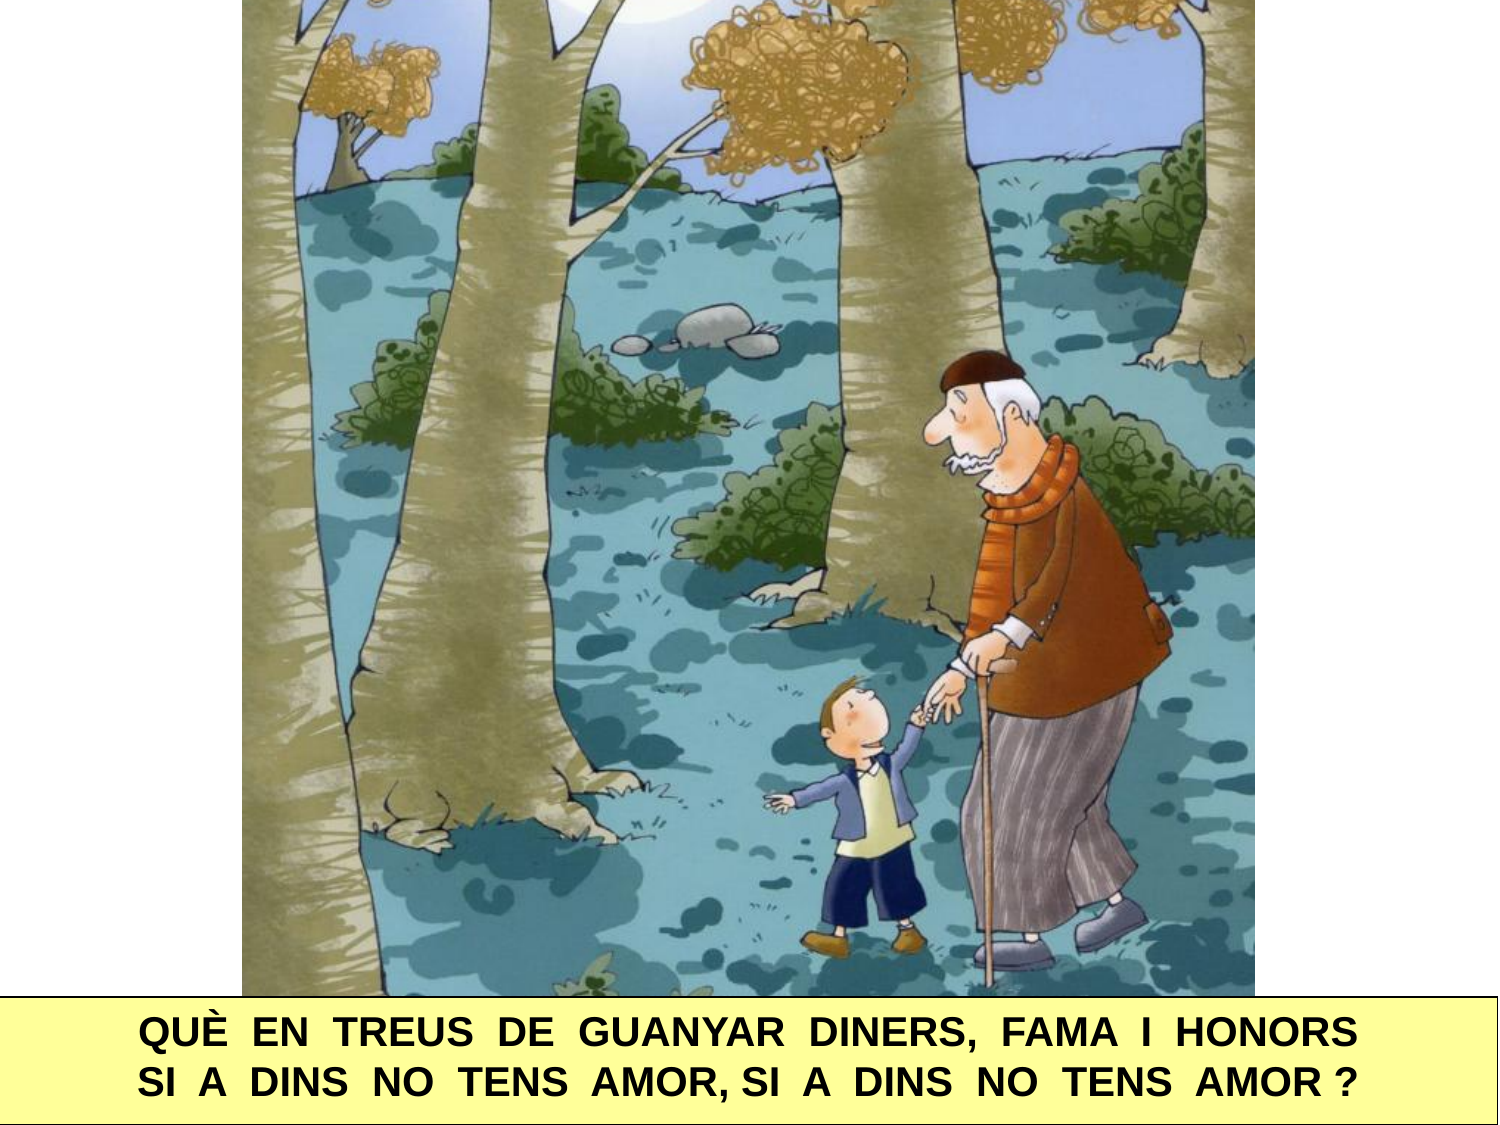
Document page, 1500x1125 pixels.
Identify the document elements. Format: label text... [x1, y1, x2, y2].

text_box QUÈ EN TREUS DE GUANYAR DINERS, FAMA I HONORS SI A DINS NO TENS AMOR, SI A DINS NO TENS AMOR ? [0, 997, 1498, 1125]
picture [242, 0, 1255, 1038]
